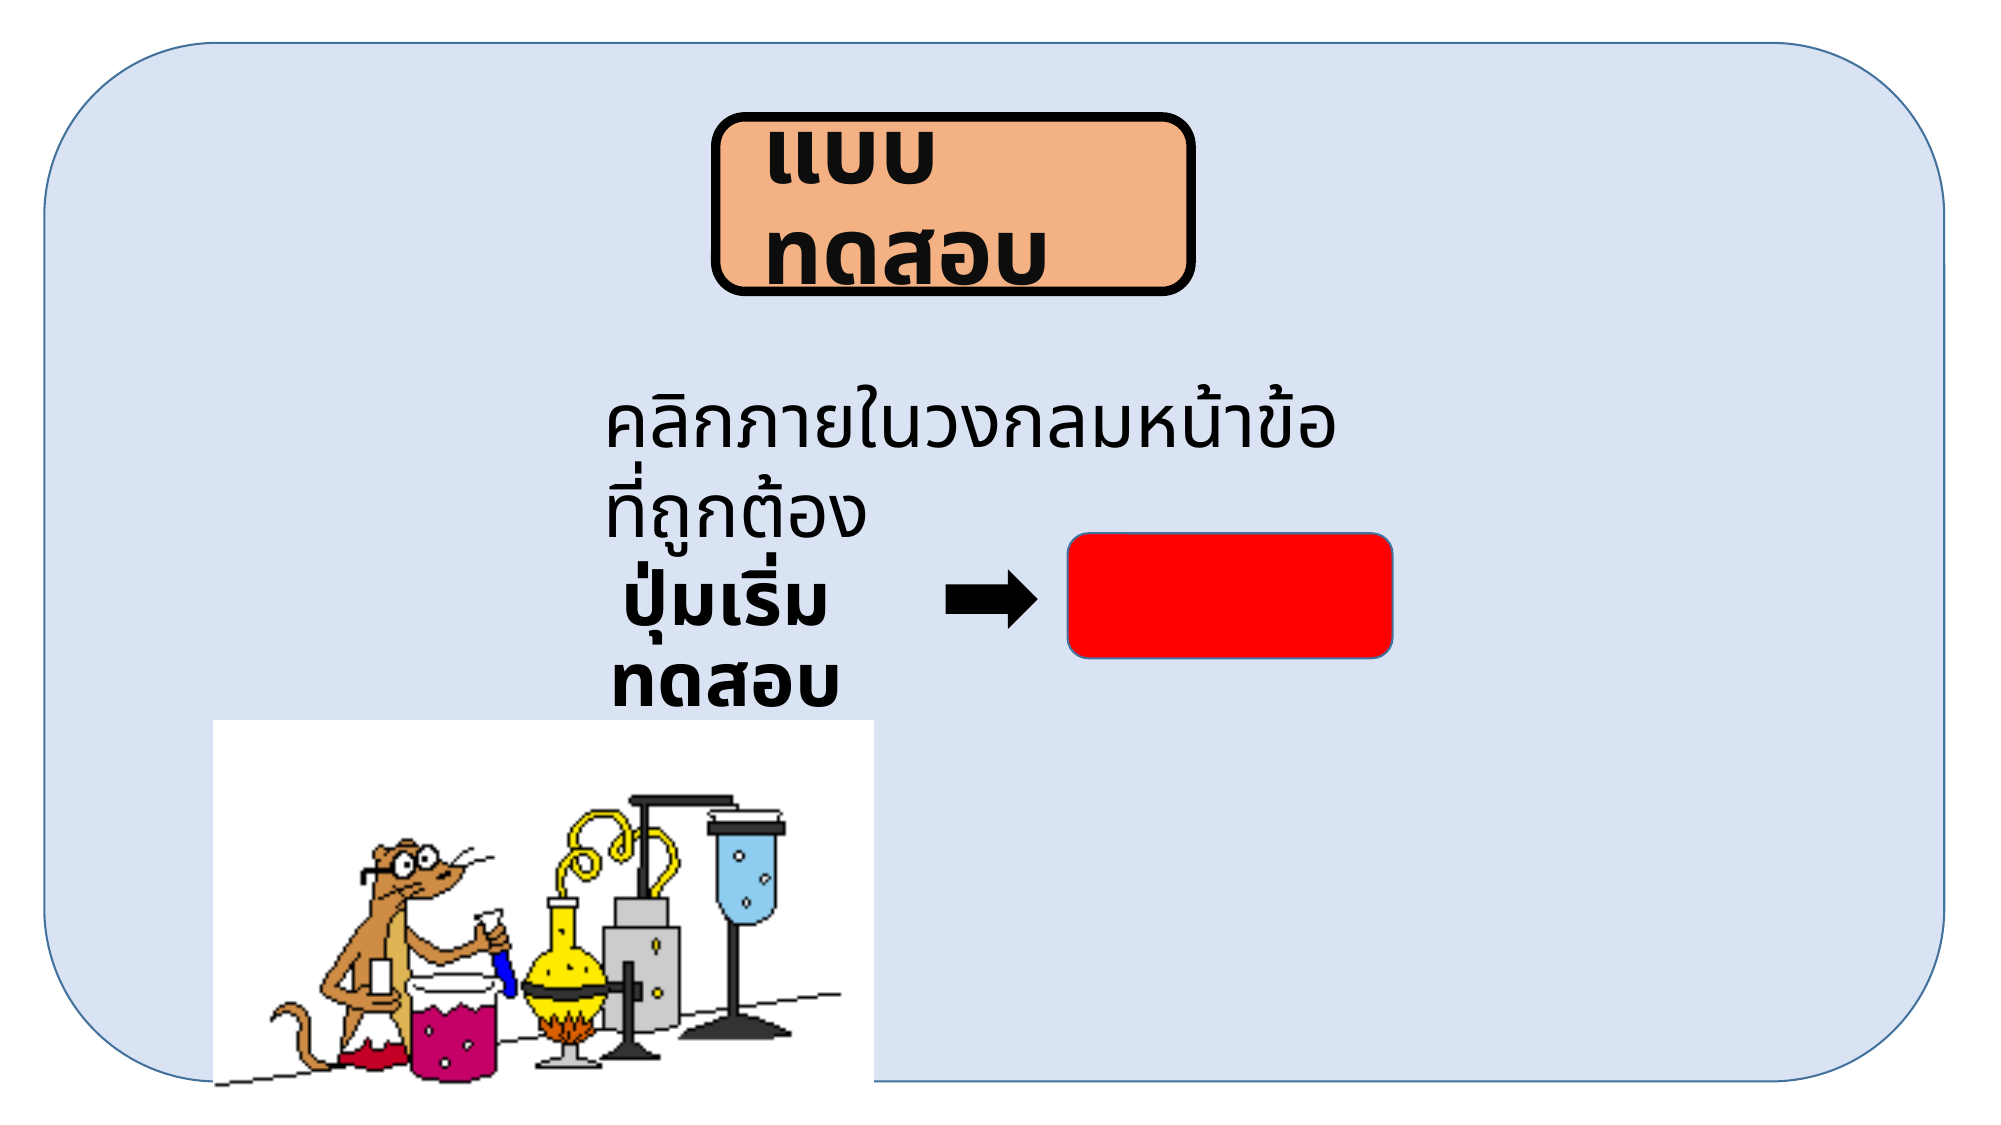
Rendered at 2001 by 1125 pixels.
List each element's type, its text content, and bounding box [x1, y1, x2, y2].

picture [213, 720, 874, 1099]
text_box [1179, 121, 1193, 288]
text_box [43, 41, 1946, 1083]
text_box คลิกภายในวงกลมหน้าข้อที่ถูกต้อง [588, 365, 1395, 651]
text_box [714, 115, 747, 293]
text_box [1071, 651, 1389, 660]
text_box แบบทดสอบ [747, 95, 1179, 313]
text_box ปุ่มเริ่มทดสอบ [525, 553, 927, 682]
